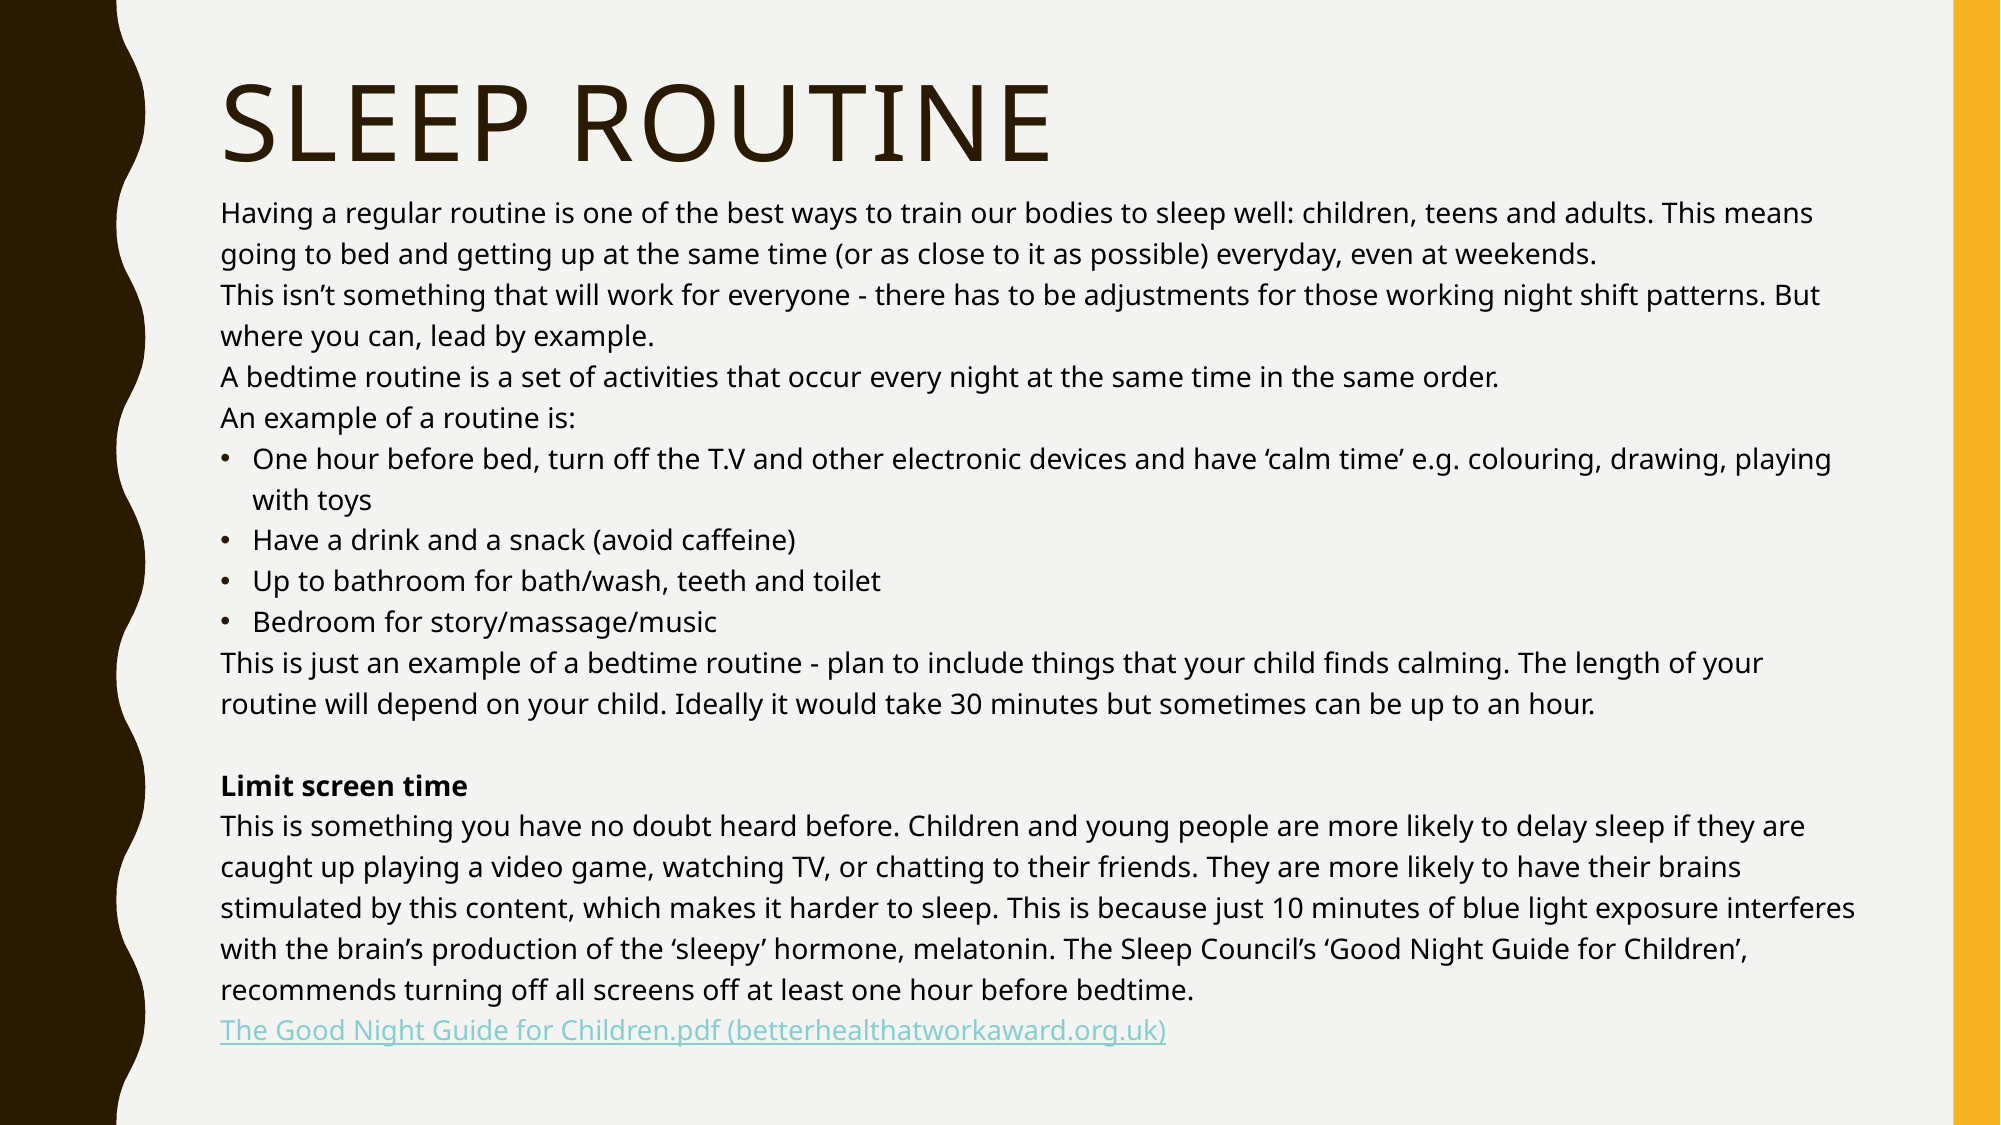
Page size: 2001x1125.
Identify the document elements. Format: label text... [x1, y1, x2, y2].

title Sleep routine [205, 62, 1875, 181]
list Having a regular routine is one of the best ways to train our bodies to sleep well: children, teens and adults. This means going to bed and getting up at the same time (or as close to it as possible) everyday, even at weekends. This isn’t something that will work for everyone - there has to be adjustments for those working night shift patterns. But where you can, lead by example. A bedtime routine is a set of activities that occur every night at the same time in the same order. An example of a routine is: One hour before bed, turn off the T.V and other electronic devices and have ‘calm time’ e.g. colouring, drawing, playing with toys Have a drink and a snack (avoid caffeine) Up to bathroom for bath/wash, teeth and toilet Bedroom for story/massage/music This is just an example of a bedtime routine - plan to include things that your child finds calming. The length of your routine will depend on your child. Ideally it would take 30 minutes but sometimes can be up to an hour. Limit screen time This is something you have no doubt heard before. Children and young people are more likely to delay sleep if they are caught up playing a video game, watching TV, or chatting to their friends. They are more likely to have their brains stimulated by this content, which makes it harder to sleep. This is because just 10 minutes of blue light exposure interferes with the brain’s production of the ‘sleepy’ hormone, melatonin. The Sleep Council’s ‘Good Night Guide for Children’, recommends turning off all screens off at least one hour before bedtime. The Good Night Guide for Children.pdf (betterhealthatworkaward.org.uk) [205, 181, 1875, 1063]
